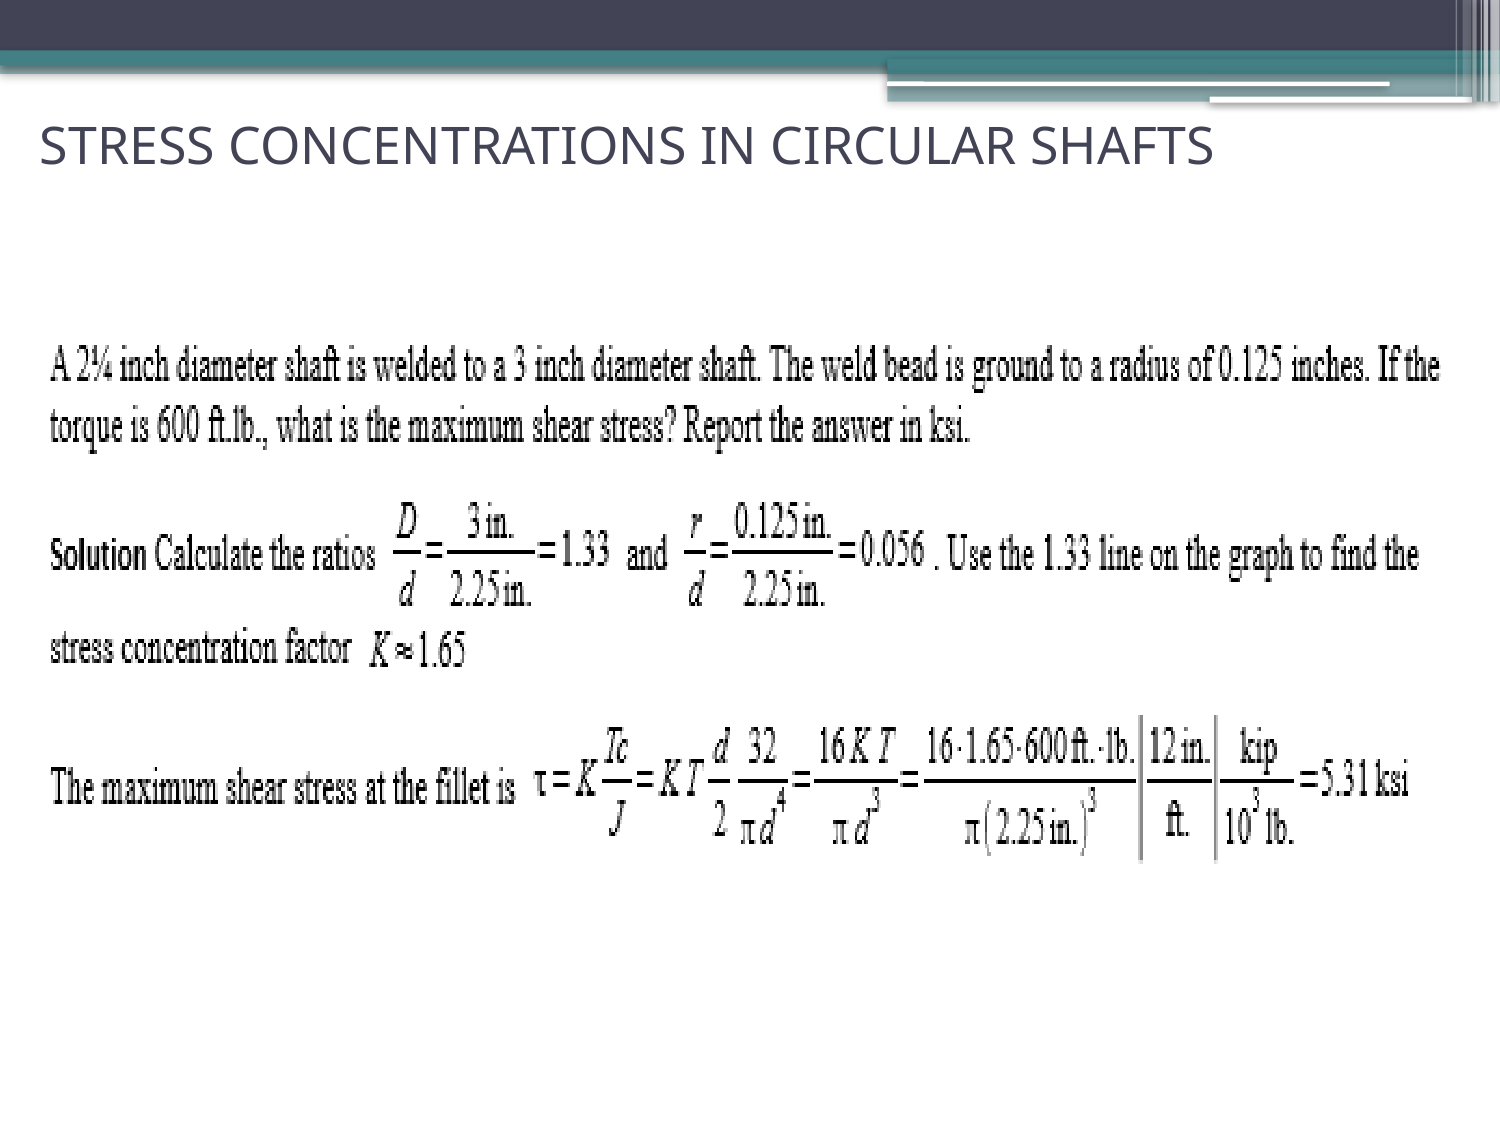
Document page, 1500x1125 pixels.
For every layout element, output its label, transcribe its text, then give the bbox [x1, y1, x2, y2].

title STRESS CONCENTRATIONS IN CIRCULAR SHAFTS [24, 87, 1463, 200]
picture [49, 312, 1463, 888]
